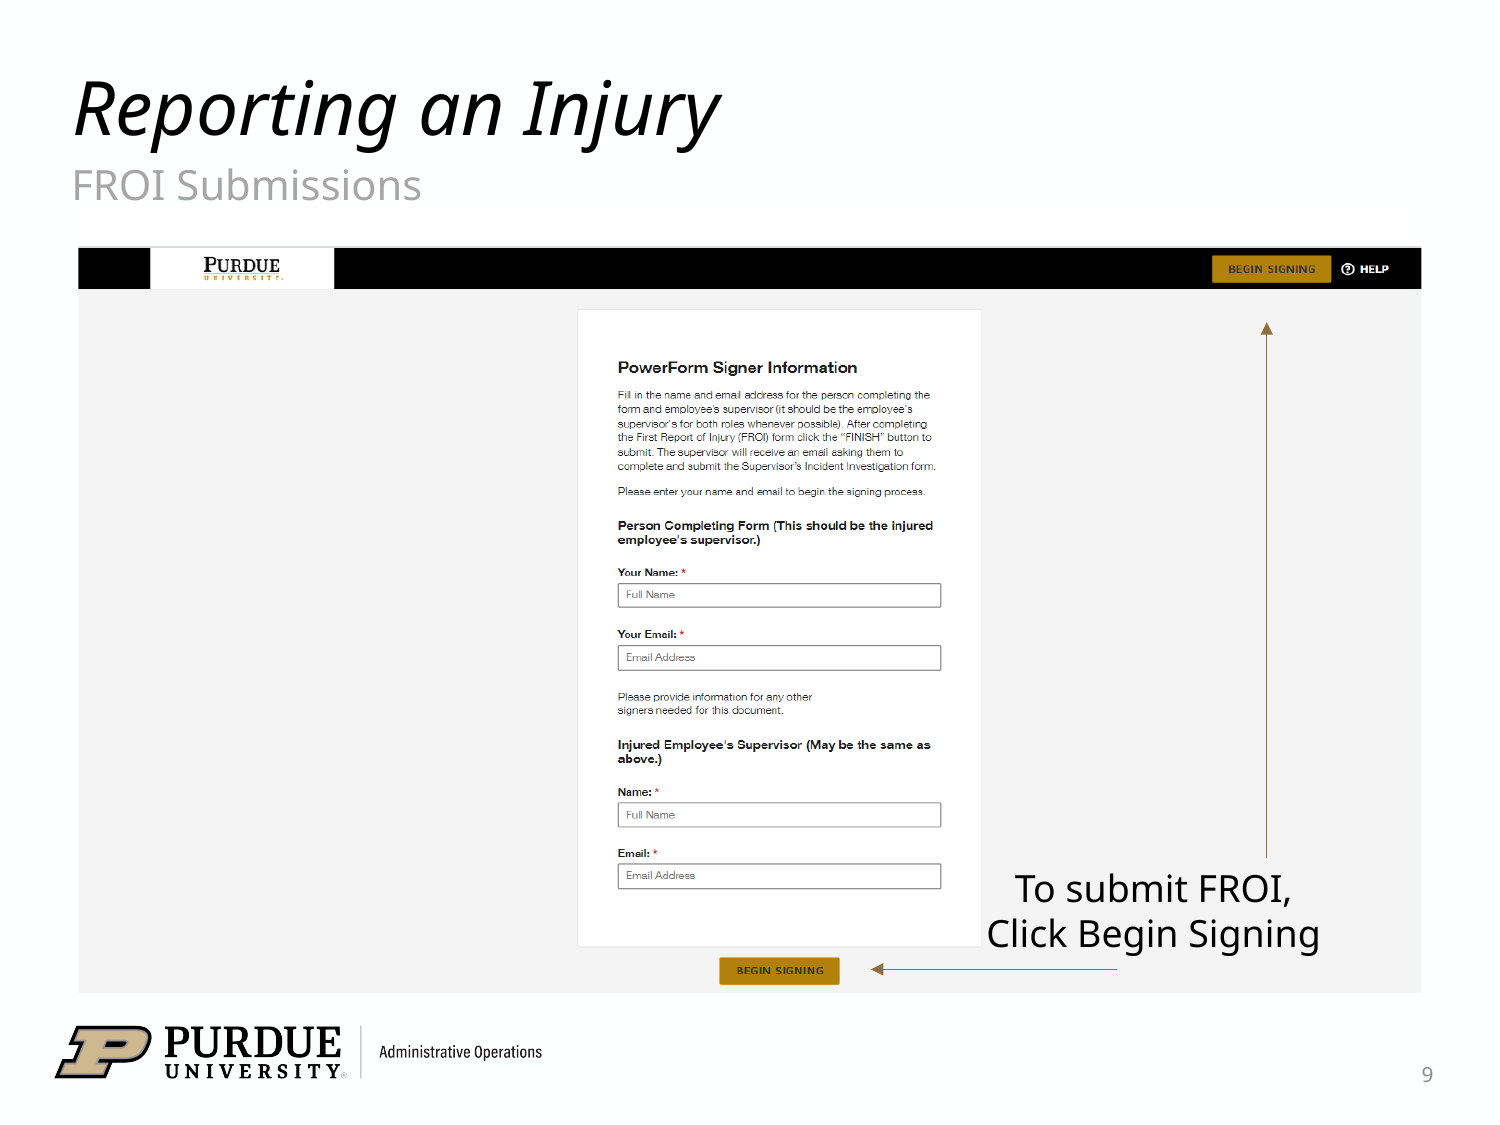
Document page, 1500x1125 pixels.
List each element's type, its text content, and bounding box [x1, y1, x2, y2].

list FROI Submissions [56, 156, 1444, 217]
picture [54, 1023, 599, 1082]
slide_number 9 [1298, 1049, 1449, 1102]
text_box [78, 206, 1422, 993]
title Reporting an Injury [57, 63, 1444, 160]
